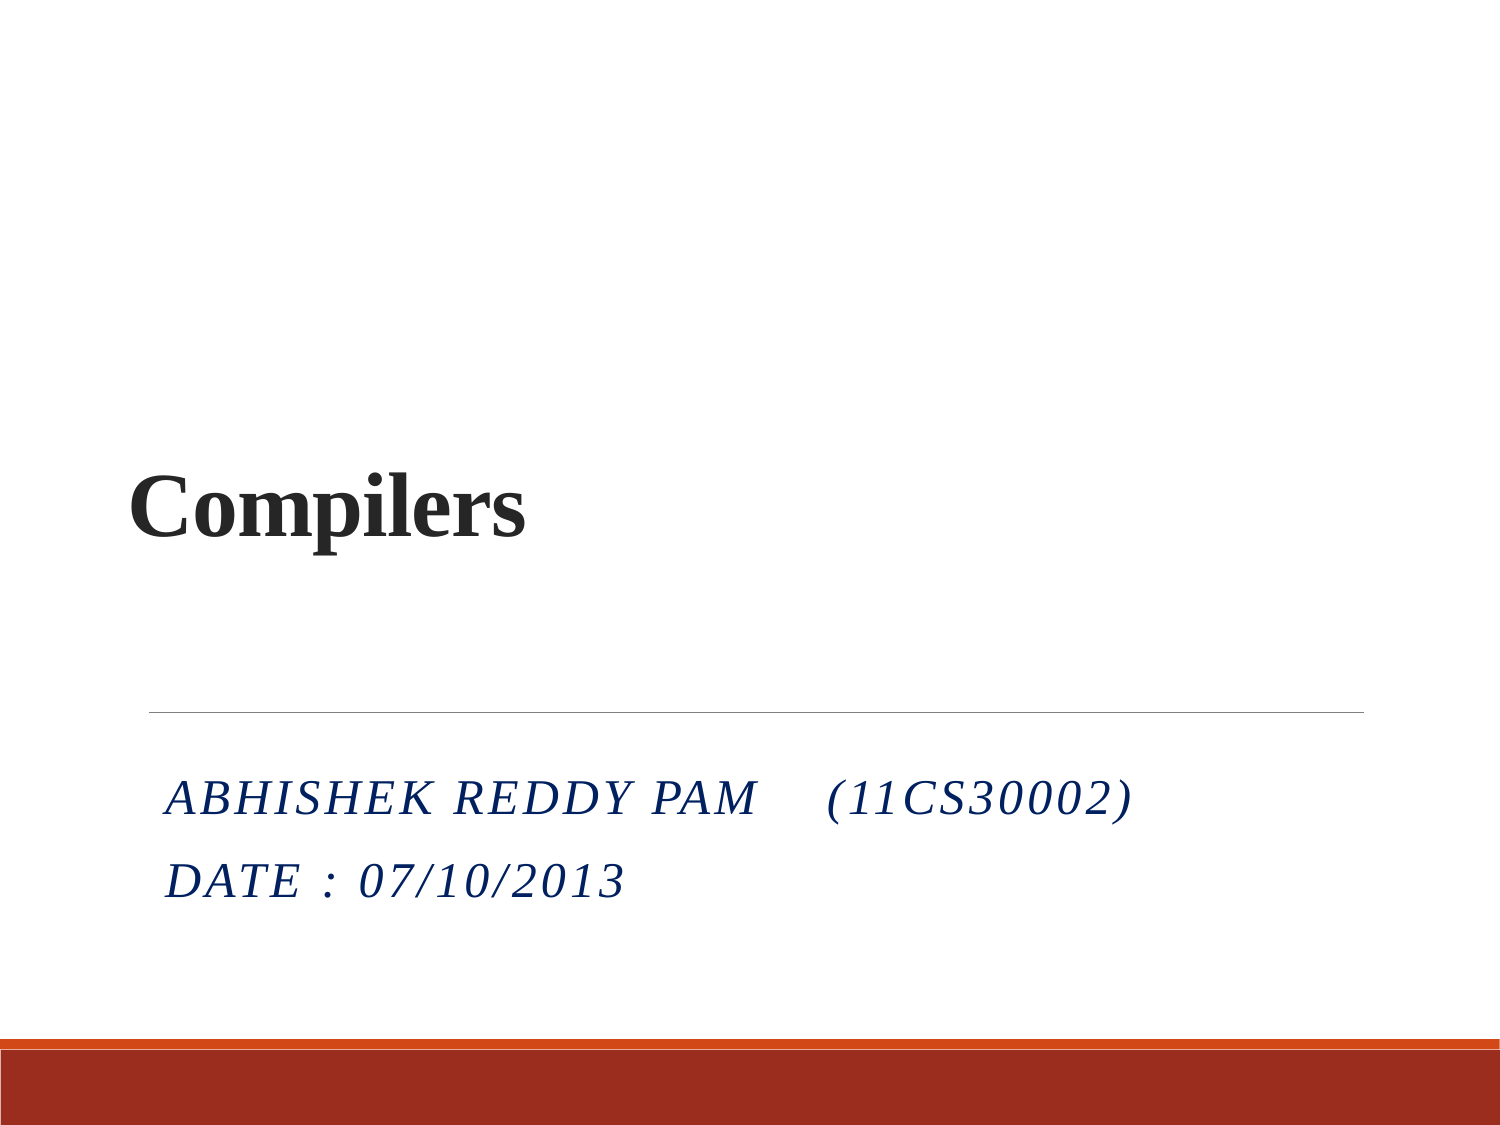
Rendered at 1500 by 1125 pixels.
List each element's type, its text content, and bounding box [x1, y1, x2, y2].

subtitle ABHISHEK REDDY PAM (11cs30002) date : 07/10/2013 [150, 675, 1350, 963]
title Compilers [112, 375, 1388, 563]
